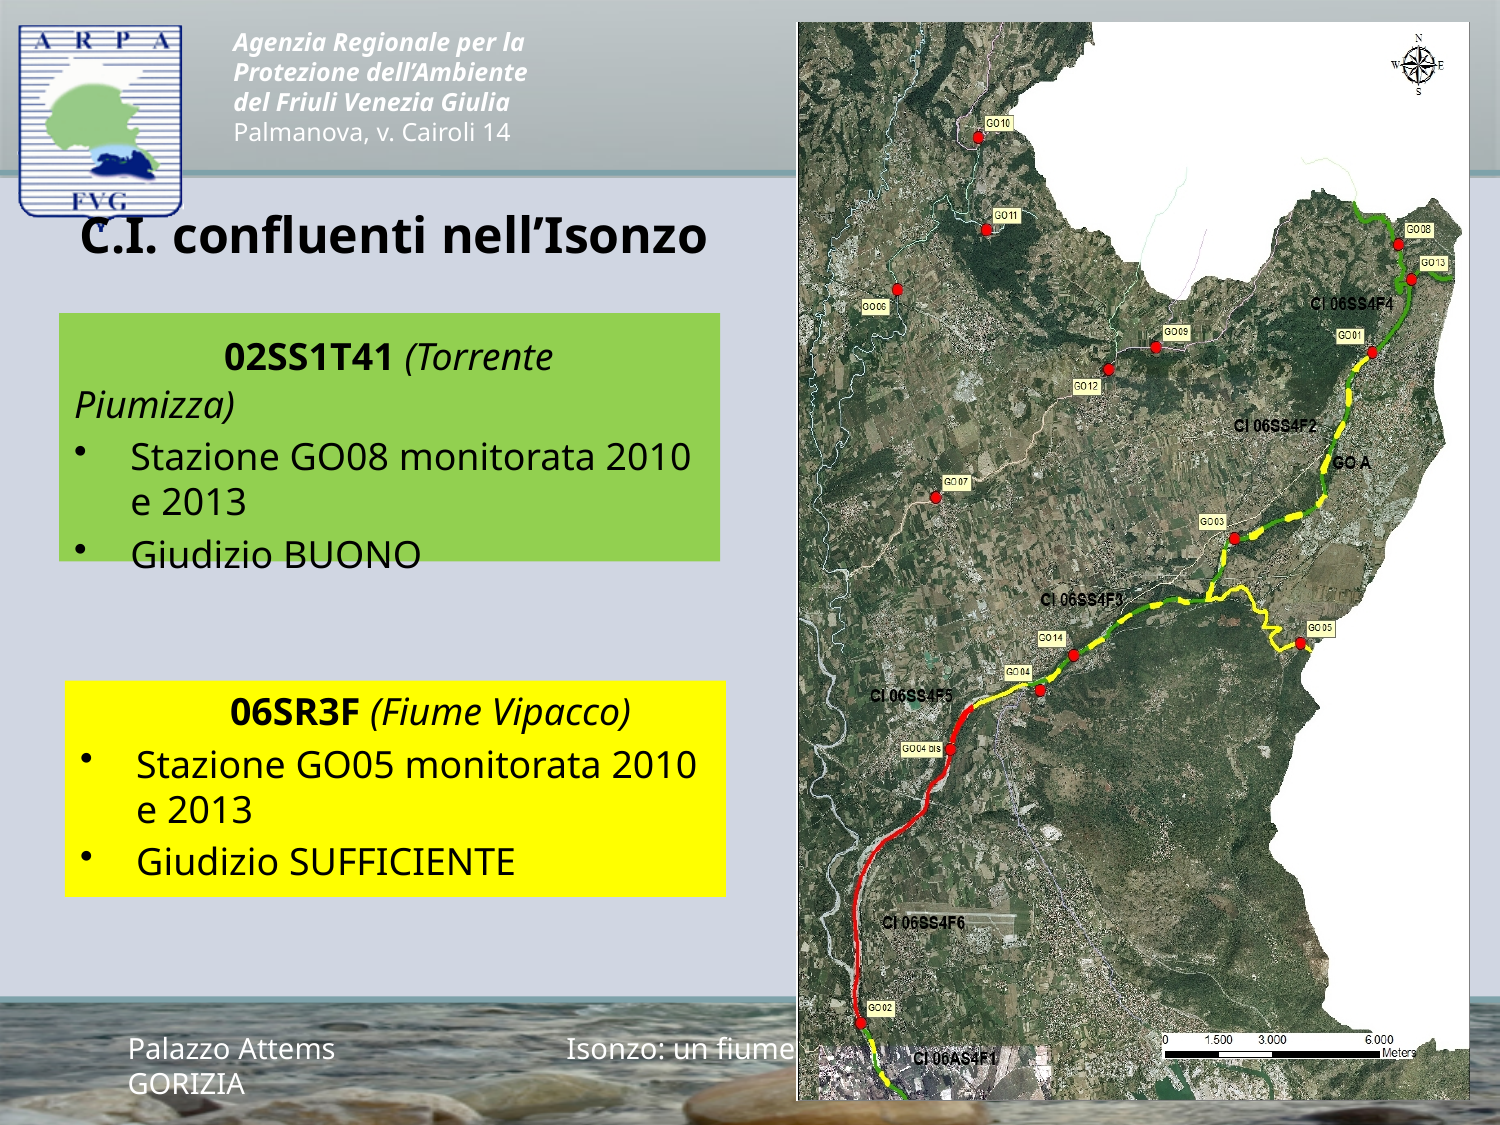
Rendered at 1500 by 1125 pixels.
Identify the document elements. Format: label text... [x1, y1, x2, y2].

picture [0, 0, 1500, 1125]
text_box 06SR3F (Fiume Vipacco) Stazione GO05 monitorata 2010 e 2013 Giudizio SUFFICIENTE [64, 680, 726, 897]
list 02SS1T41 (Torrente Piumizza) Stazione GO08 monitorata 2010 e 2013 Giudizio BUONO [59, 313, 721, 562]
slide_number Palazzo Attems GORIZIA [112, 1023, 425, 1099]
footer Isonzo: un fiume da amare [512, 1023, 790, 1099]
title C.I. confluenti nell’Isonzo [64, 196, 740, 301]
